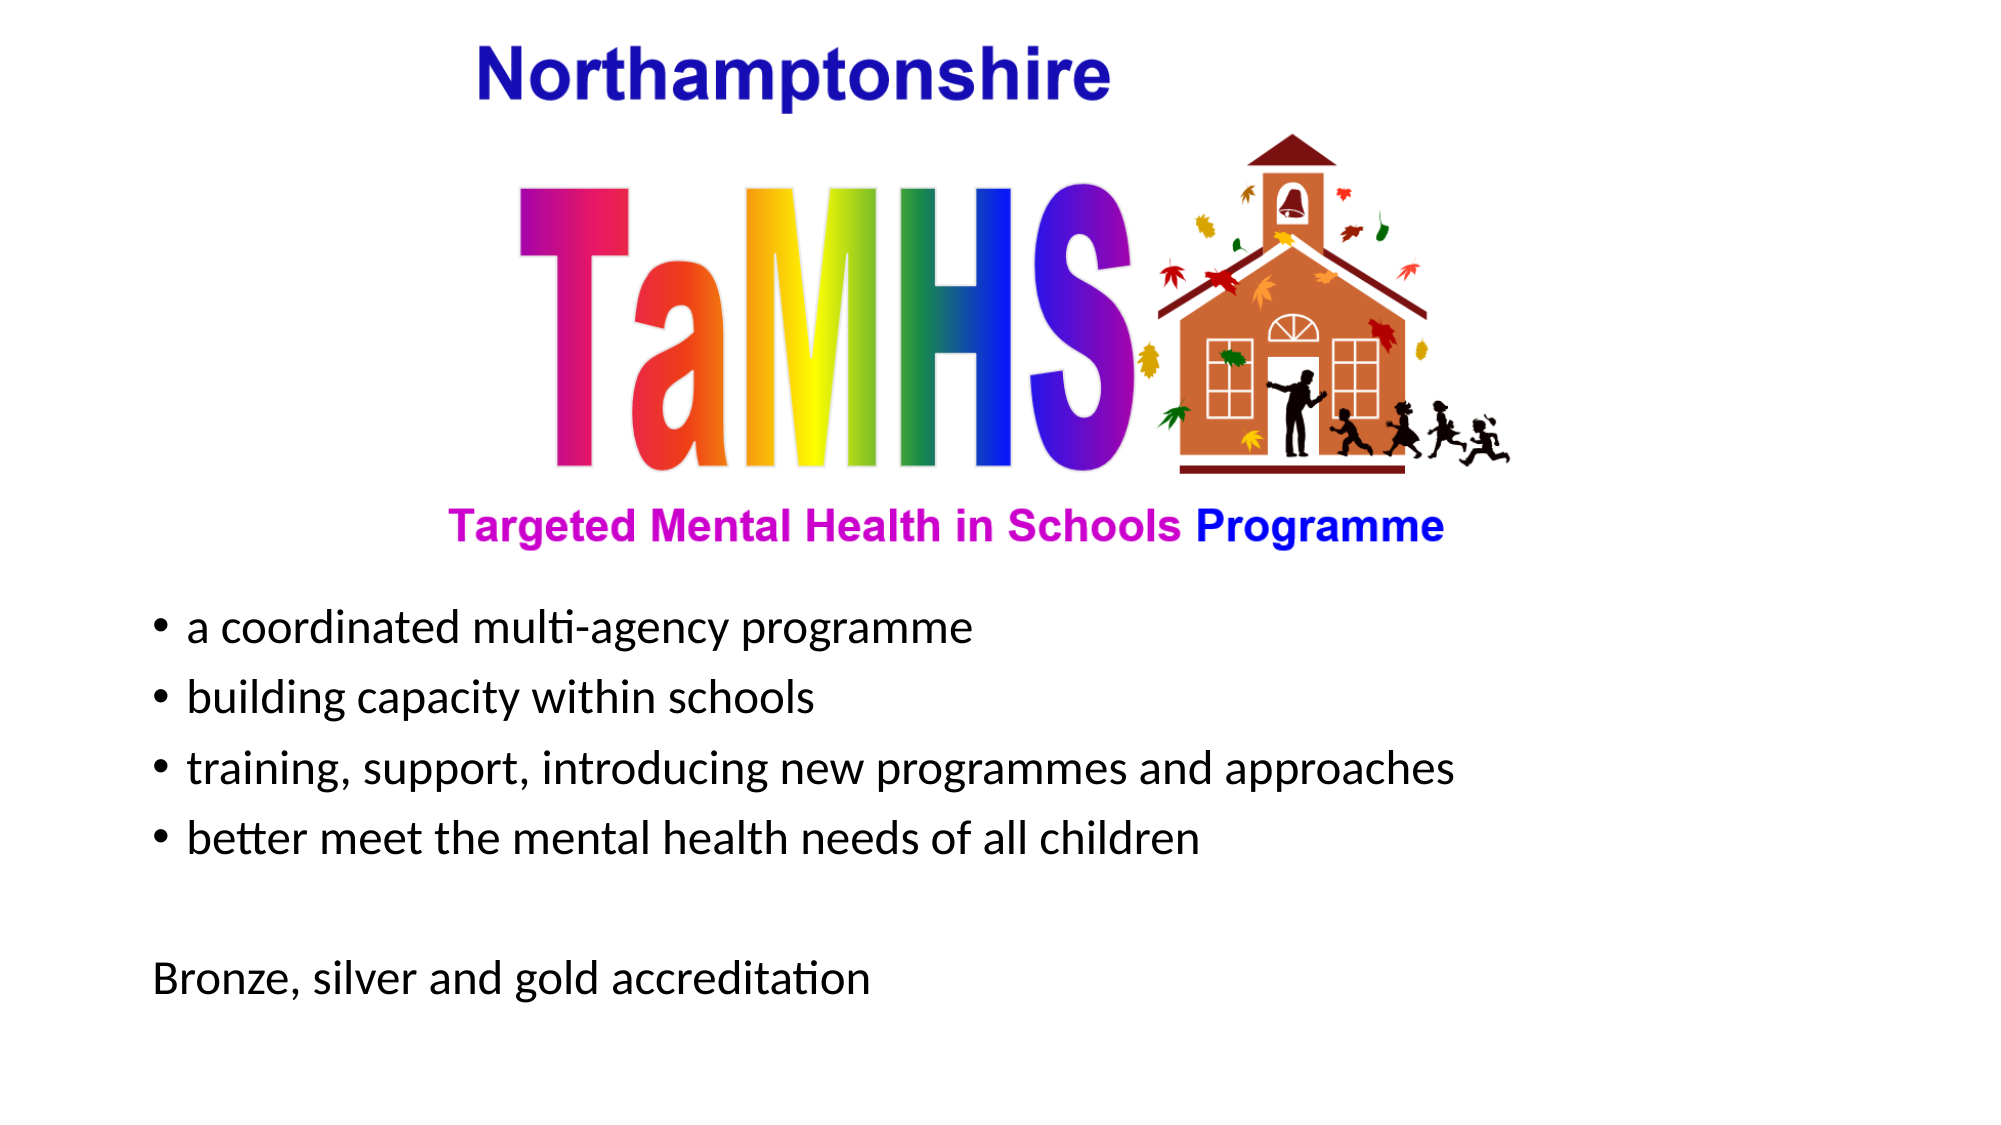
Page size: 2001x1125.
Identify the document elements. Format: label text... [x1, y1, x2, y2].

list a coordinated multi-agency programme building capacity within schools training, support, introducing new programmes and approaches better meet the mental health needs of all children Bronze, silver and gold accreditation [137, 594, 1863, 1014]
picture [418, 32, 1533, 567]
